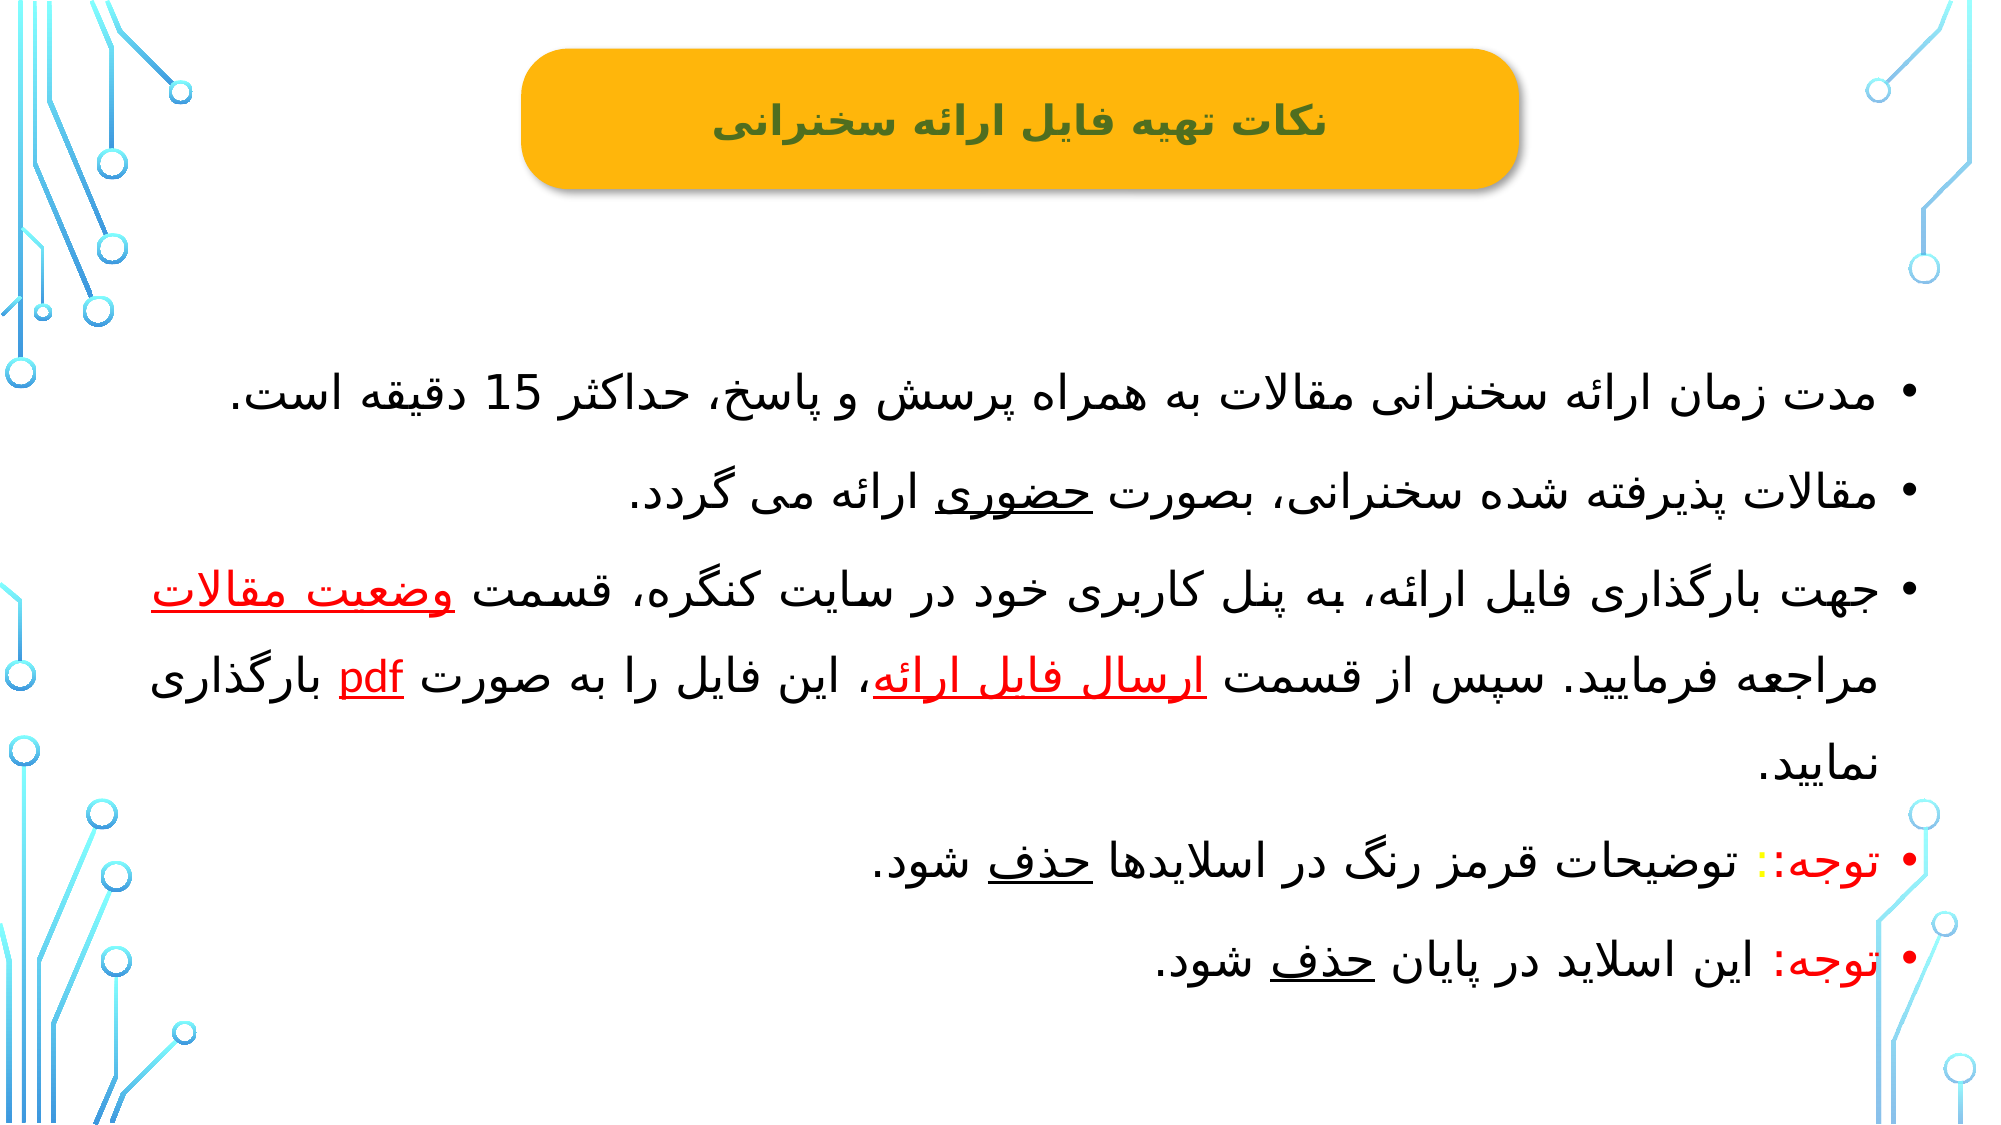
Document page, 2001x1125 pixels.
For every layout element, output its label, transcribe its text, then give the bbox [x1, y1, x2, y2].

text_box مدت زمان ارائه سخنرانی مقالات به همراه پرسش و پاسخ، حداکثر 15 دقیقه است. مقالات پذیرفته شده سخنرانی، بصورت حضوری ارائه می گردد. جهت بارگذاری فایل ارائه، به پنل کاربری خود در سایت کنگره، قسمت وضعیت مقالات مراجعه فرمایید. سپس از قسمت ارسال فایل ارائه، این فایل را به صورت pdf بارگذاری نمایید. توجه:: توضیحات قرمز رنگ در اسلایدها حذف شود. توجه: این اسلاید در پایان حذف شود. [134, 325, 1933, 994]
slide_number 7 [1685, 965, 1813, 1025]
text_box نکات تهیه فایل ارائه سخنرانی [521, 48, 1519, 190]
